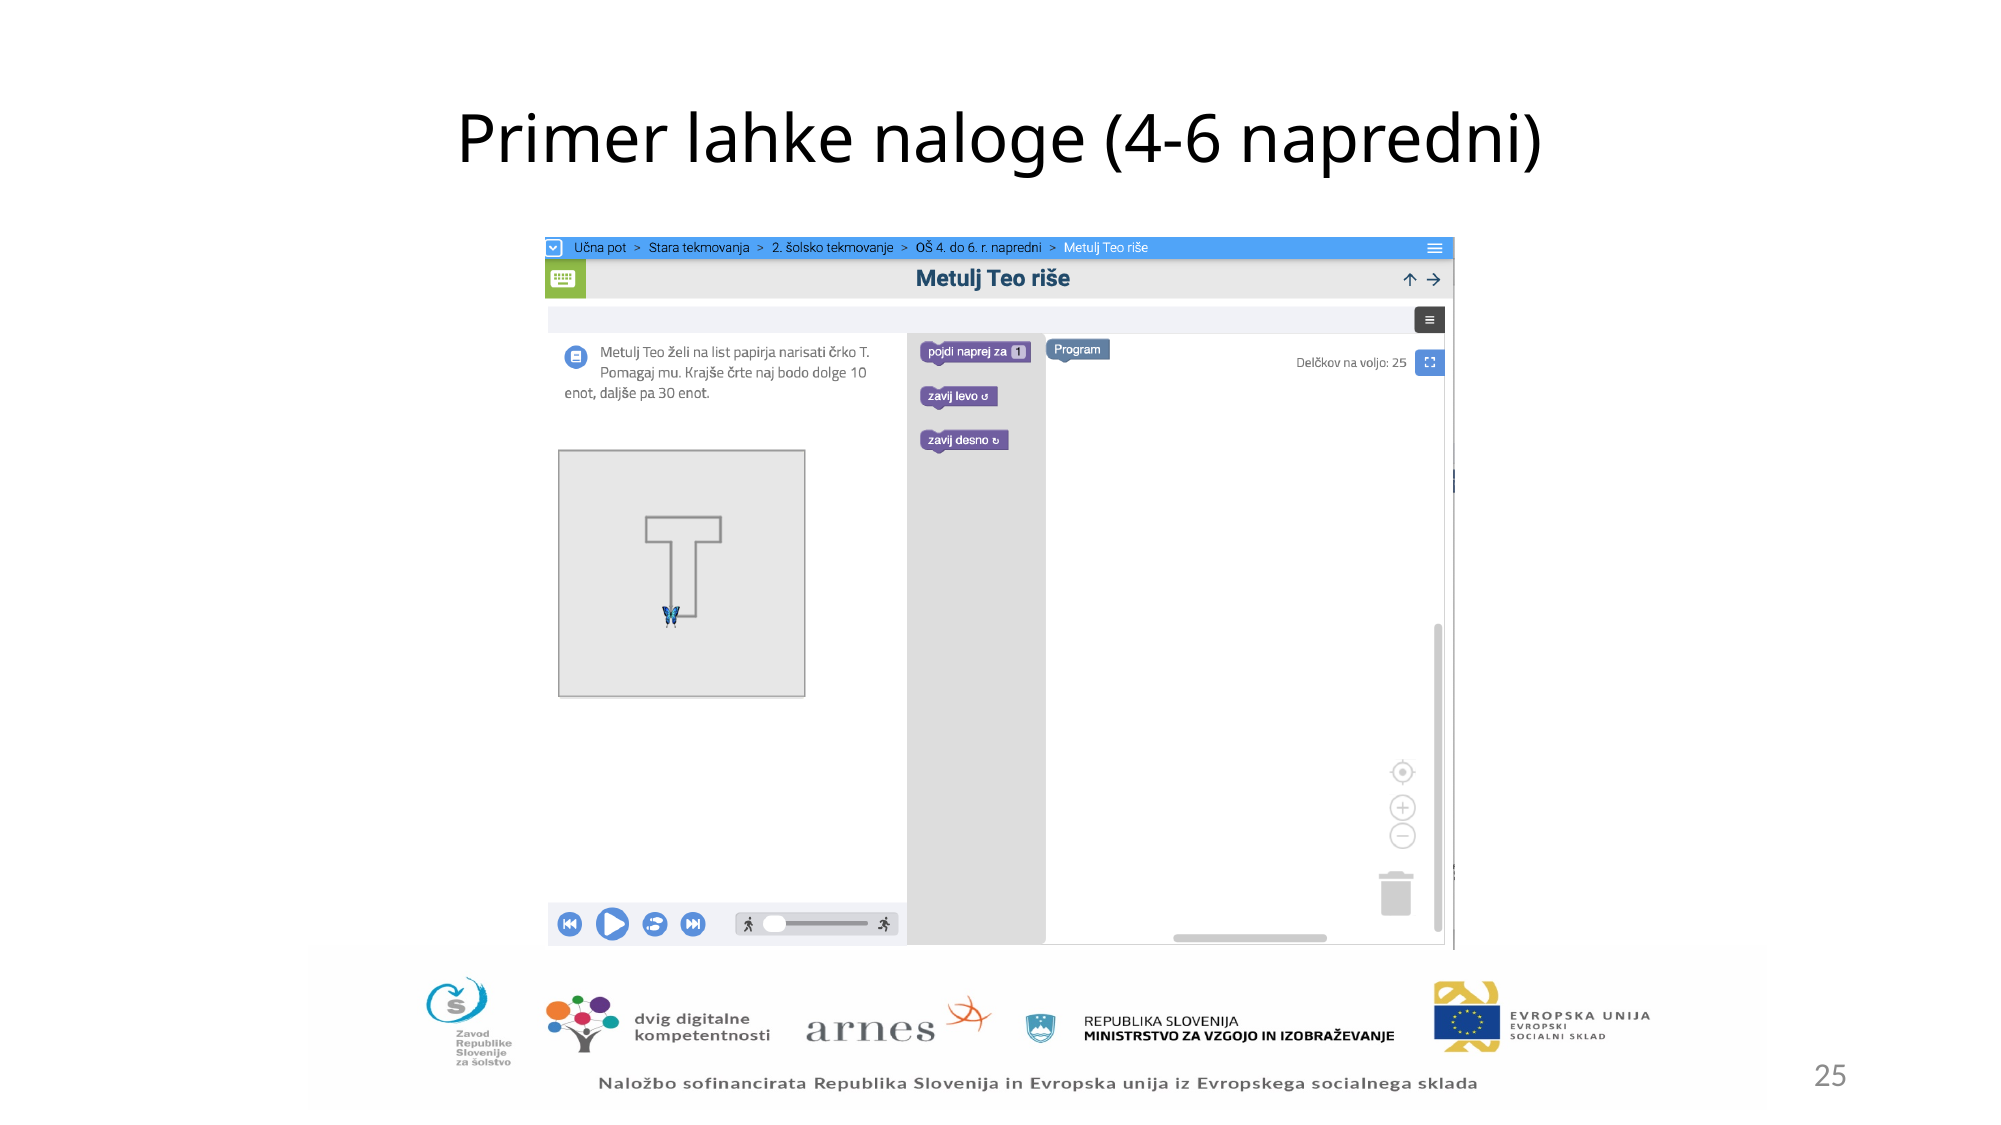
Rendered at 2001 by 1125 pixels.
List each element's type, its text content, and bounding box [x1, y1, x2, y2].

picture [308, 945, 1767, 1110]
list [545, 237, 1455, 950]
slide_number 24 [1766, 1042, 1863, 1103]
title Primer lahke naloge (4-6 napredni) [137, 59, 1863, 222]
